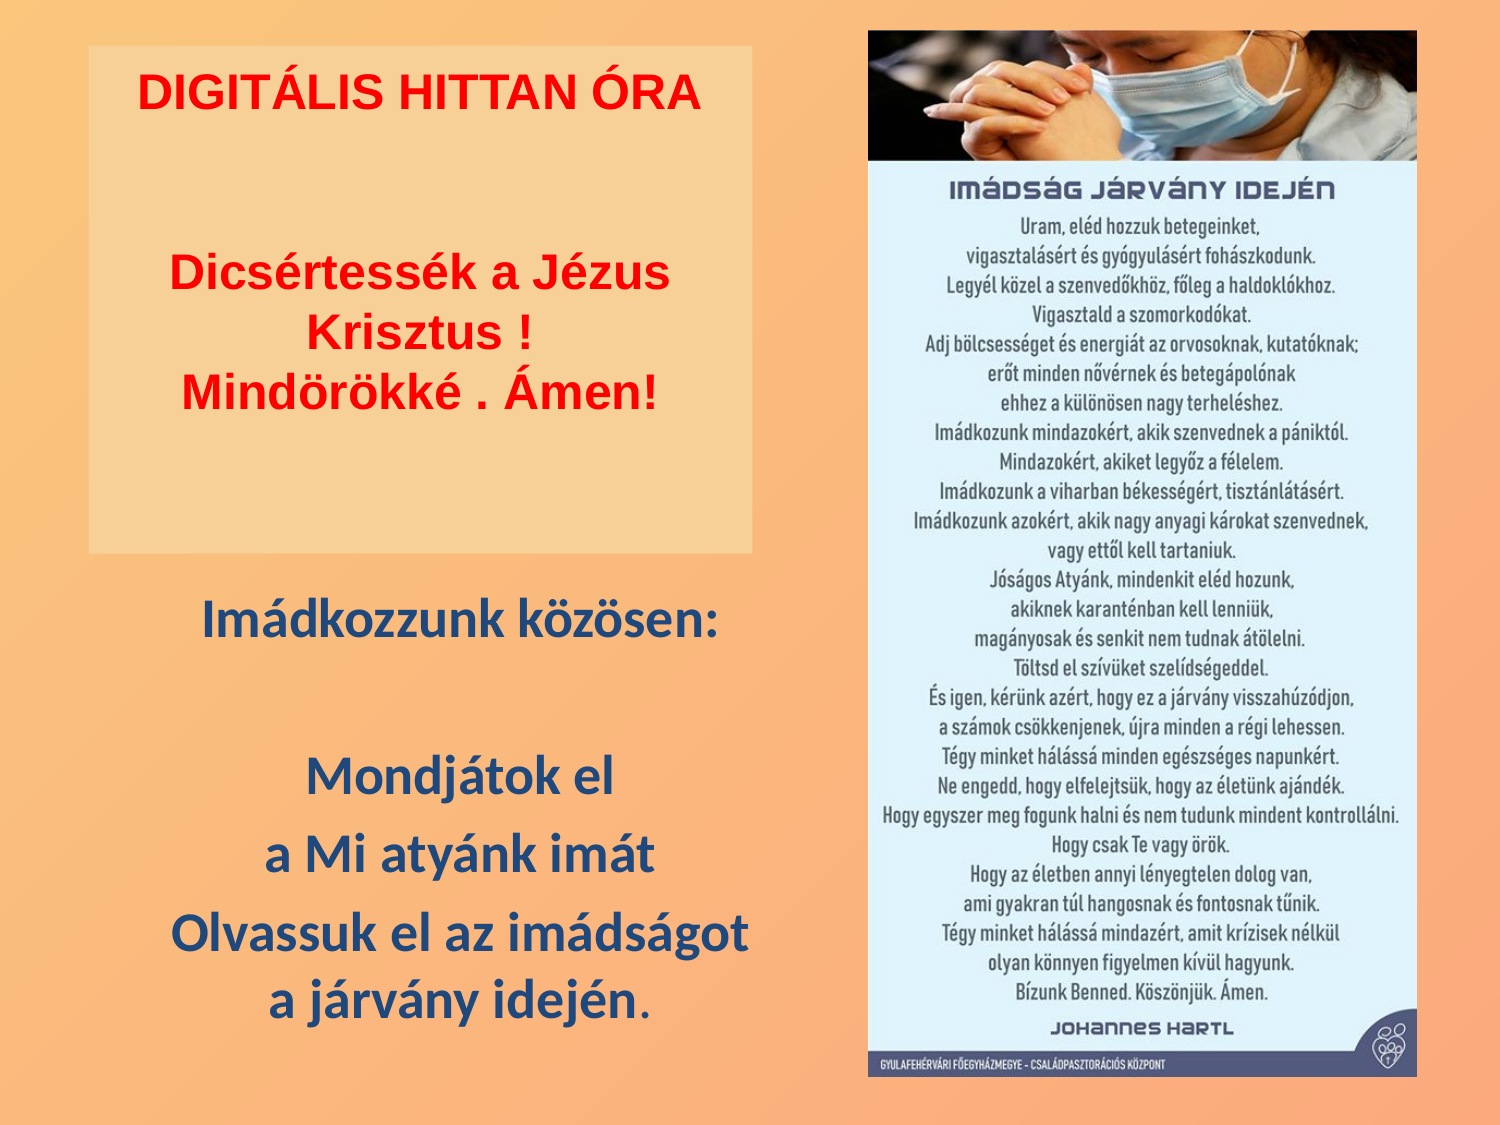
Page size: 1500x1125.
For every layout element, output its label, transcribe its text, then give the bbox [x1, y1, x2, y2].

subtitle Imádkozzunk közösen: Mondjátok el a Mi atyánk imát Olvassuk el az imádságot a járvány idején. [147, 574, 774, 1047]
picture [867, 30, 1418, 1077]
title DIGITÁLIS HITTAN ÓRA Dicsértessék a Jézus Krisztus ! Mindörökké . Ámen! [86, 43, 754, 556]
